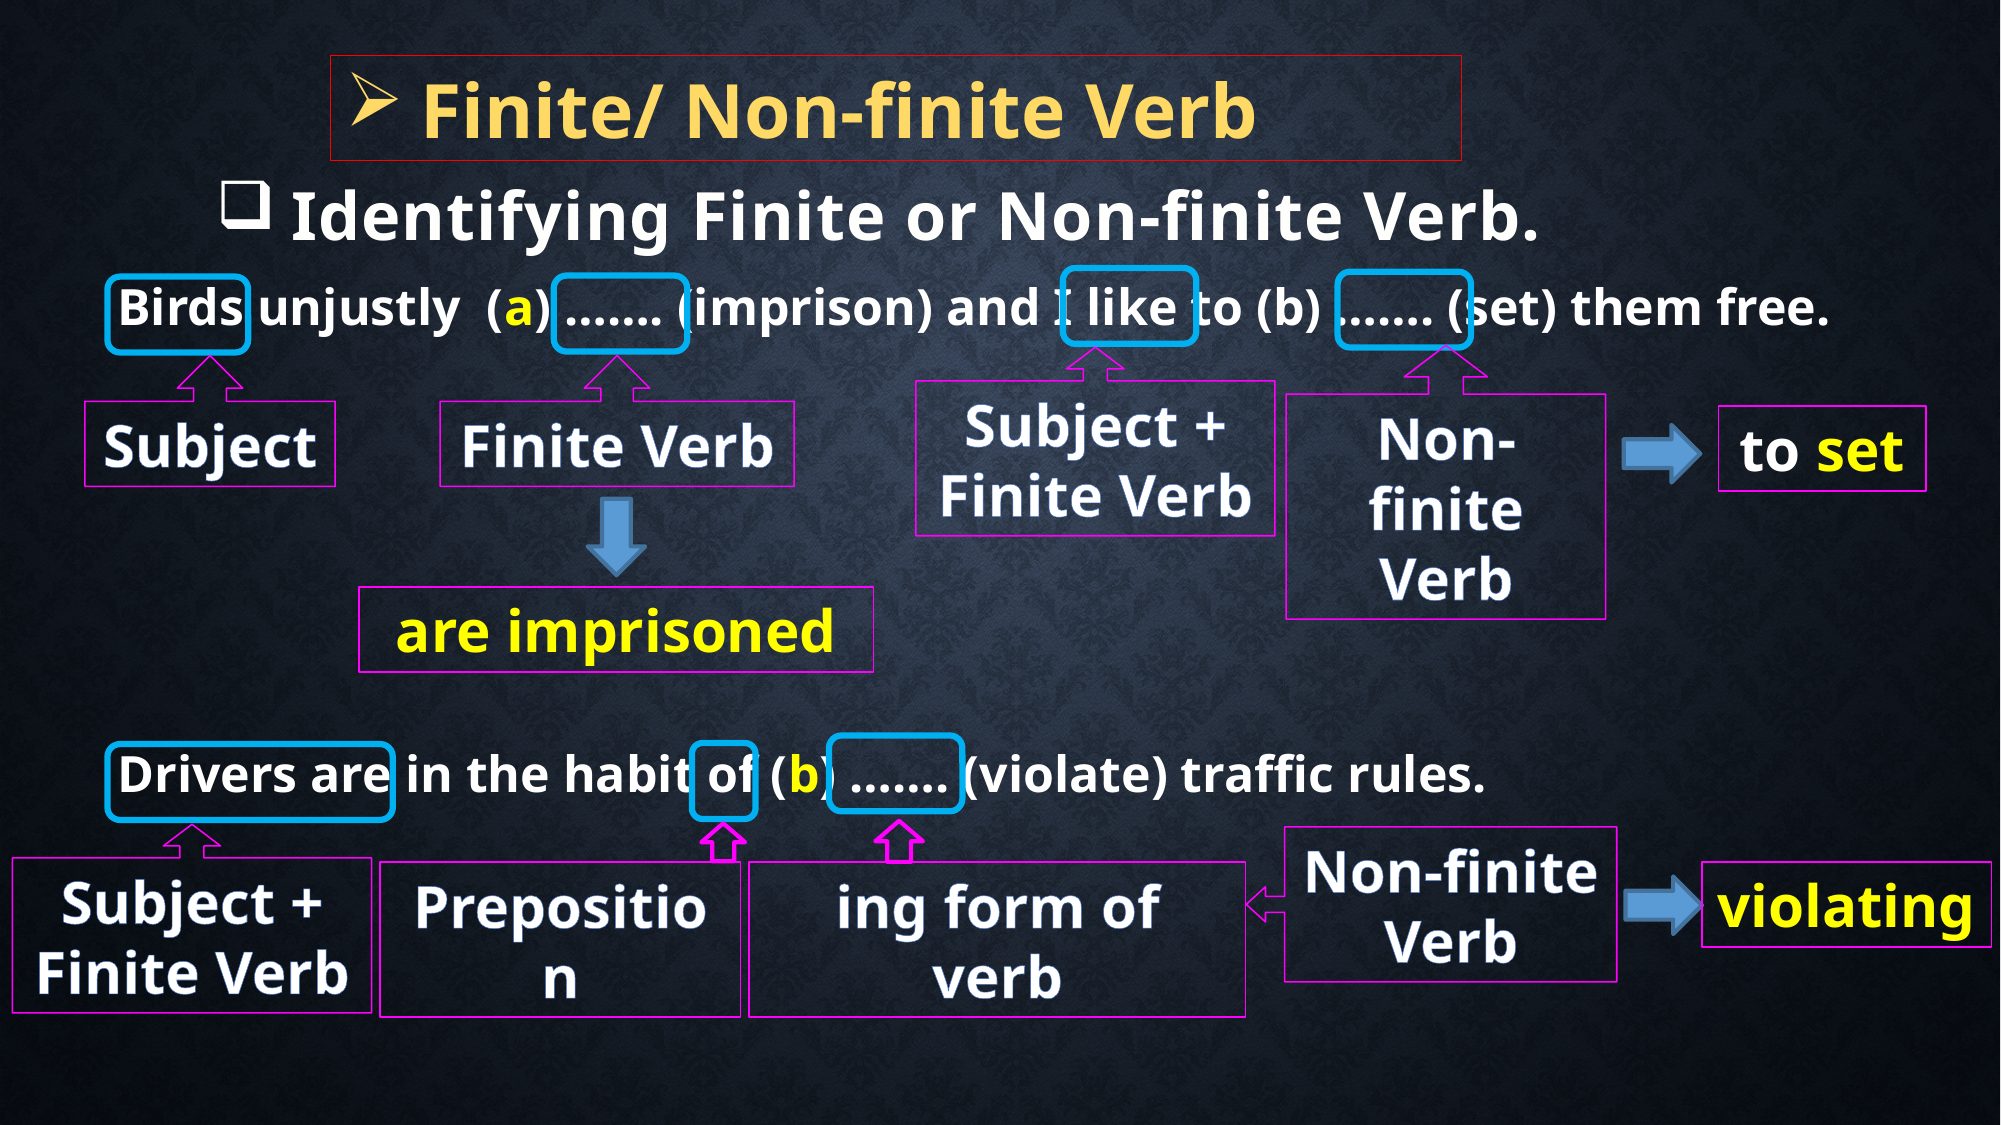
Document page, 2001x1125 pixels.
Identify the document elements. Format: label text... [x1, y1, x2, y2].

text_box [828, 735, 963, 812]
text_box [553, 275, 688, 352]
text_box Drivers are in the habit of (b) ……. (violate) traffic rules. [102, 735, 837, 811]
text_box violating [1701, 861, 1992, 947]
text_box [1062, 267, 1197, 344]
text_box Non-finite Verb [1246, 826, 1617, 982]
text_box to set [1718, 406, 1926, 491]
text_box Subject [84, 355, 336, 487]
text_box Finite/ Non-finite Verb [330, 55, 1462, 161]
text_box Birds unjustly (a) ……. (imprison) and I like to (b) ……. (set) them free. [1185, 267, 2000, 343]
text_box Subject + Finite Verb [915, 347, 1275, 536]
text_box [107, 276, 249, 353]
text_box [691, 742, 756, 819]
text_box Non-finite Verb [1286, 345, 1606, 620]
text_box Finite Verb [440, 355, 795, 487]
text_box Identifying Finite or Non-finite Verb. [201, 166, 1897, 262]
text_box [585, 496, 648, 578]
text_box [1337, 271, 1472, 348]
text_box Subject + Finite Verb [12, 824, 372, 1013]
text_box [379, 823, 746, 949]
text_box Drivers are in the habit of (b) ……. (violate) traffic rules. [954, 735, 2000, 811]
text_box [748, 820, 1246, 949]
text_box [1621, 422, 1703, 485]
text_box are imprisoned [358, 587, 874, 672]
text_box Birds unjustly (a) ……. (imprison) and I like to (b) ……. (set) them free. [102, 267, 1075, 343]
text_box [1623, 874, 1701, 936]
text_box [107, 744, 393, 820]
